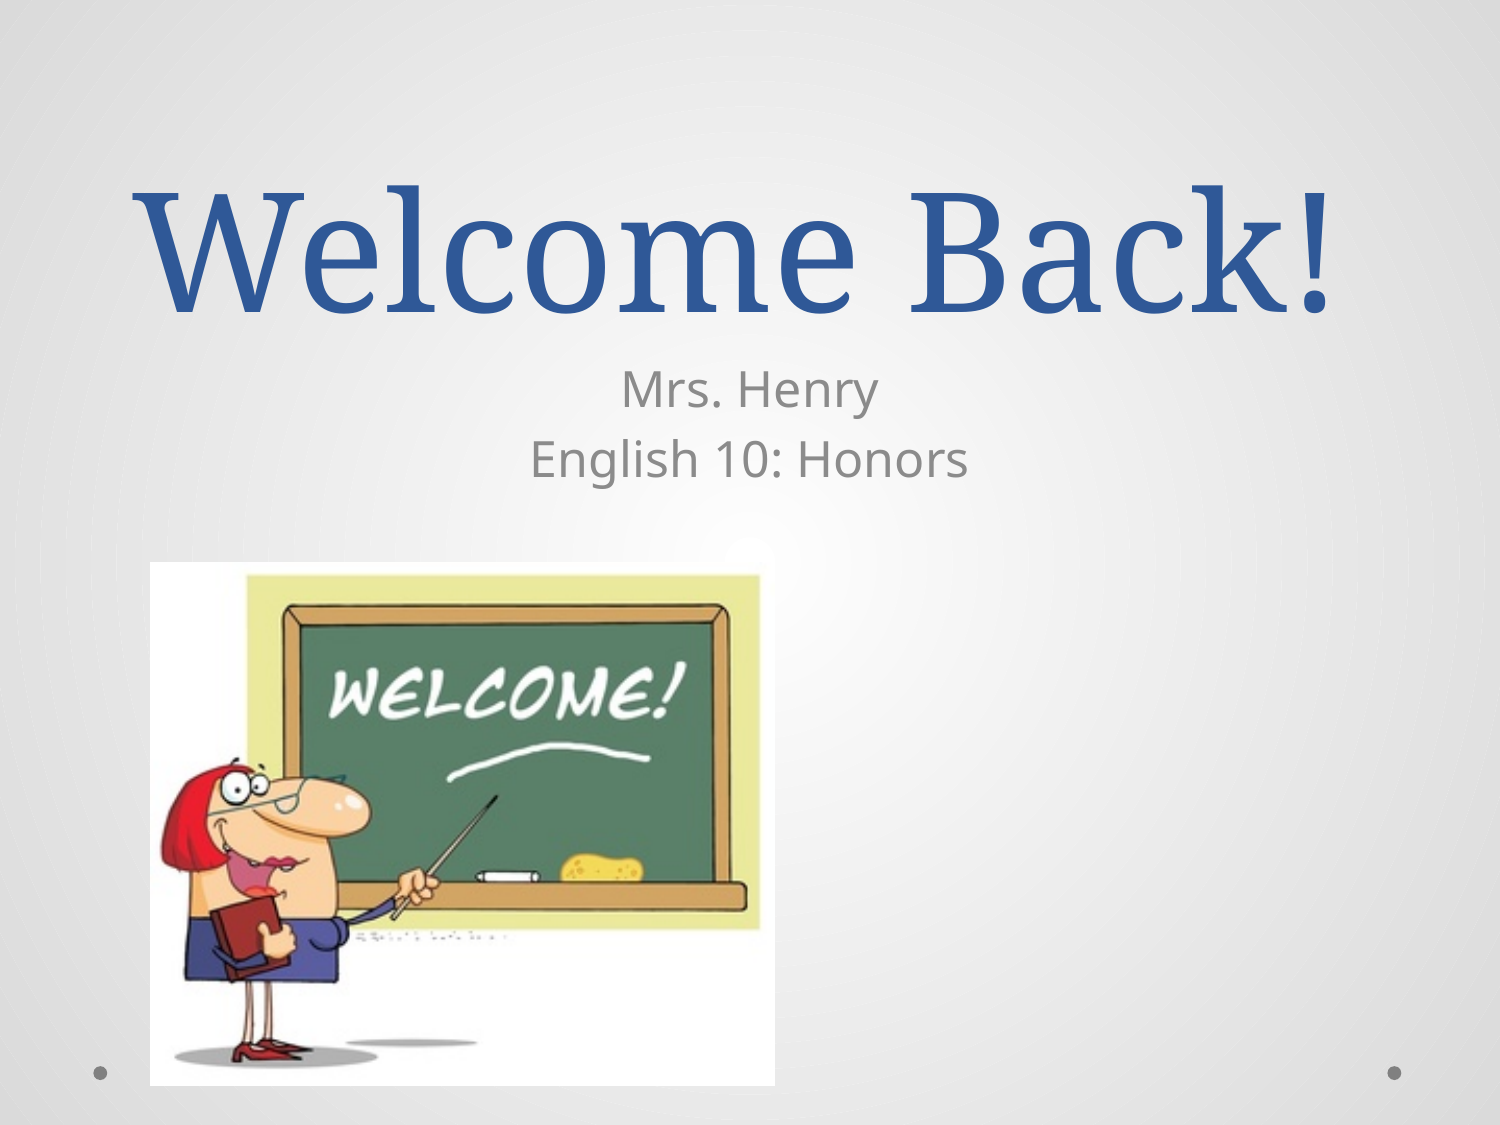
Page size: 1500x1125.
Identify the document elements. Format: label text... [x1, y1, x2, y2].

picture [149, 562, 776, 1086]
title Welcome Back! [99, 112, 1375, 354]
subtitle Mrs. Henry English 10: Honors [225, 350, 1275, 638]
